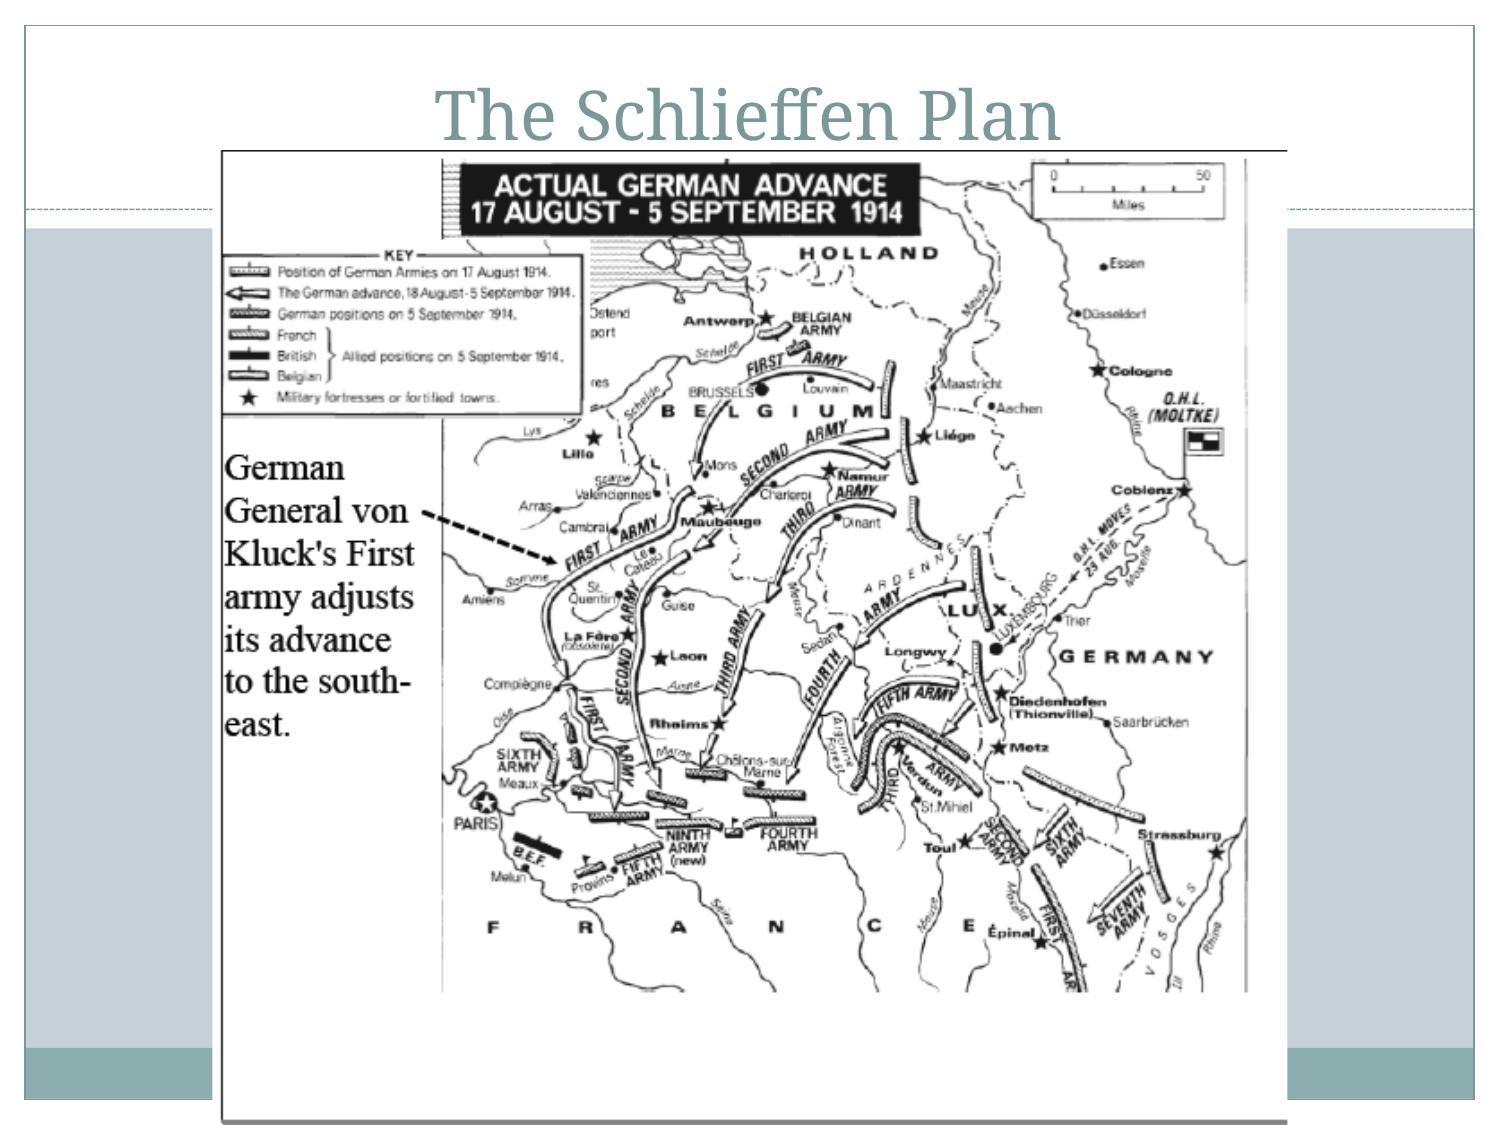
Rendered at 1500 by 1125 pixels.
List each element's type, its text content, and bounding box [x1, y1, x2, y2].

title The Schlieffen Plan [49, 37, 1450, 162]
picture [212, 150, 1288, 1125]
